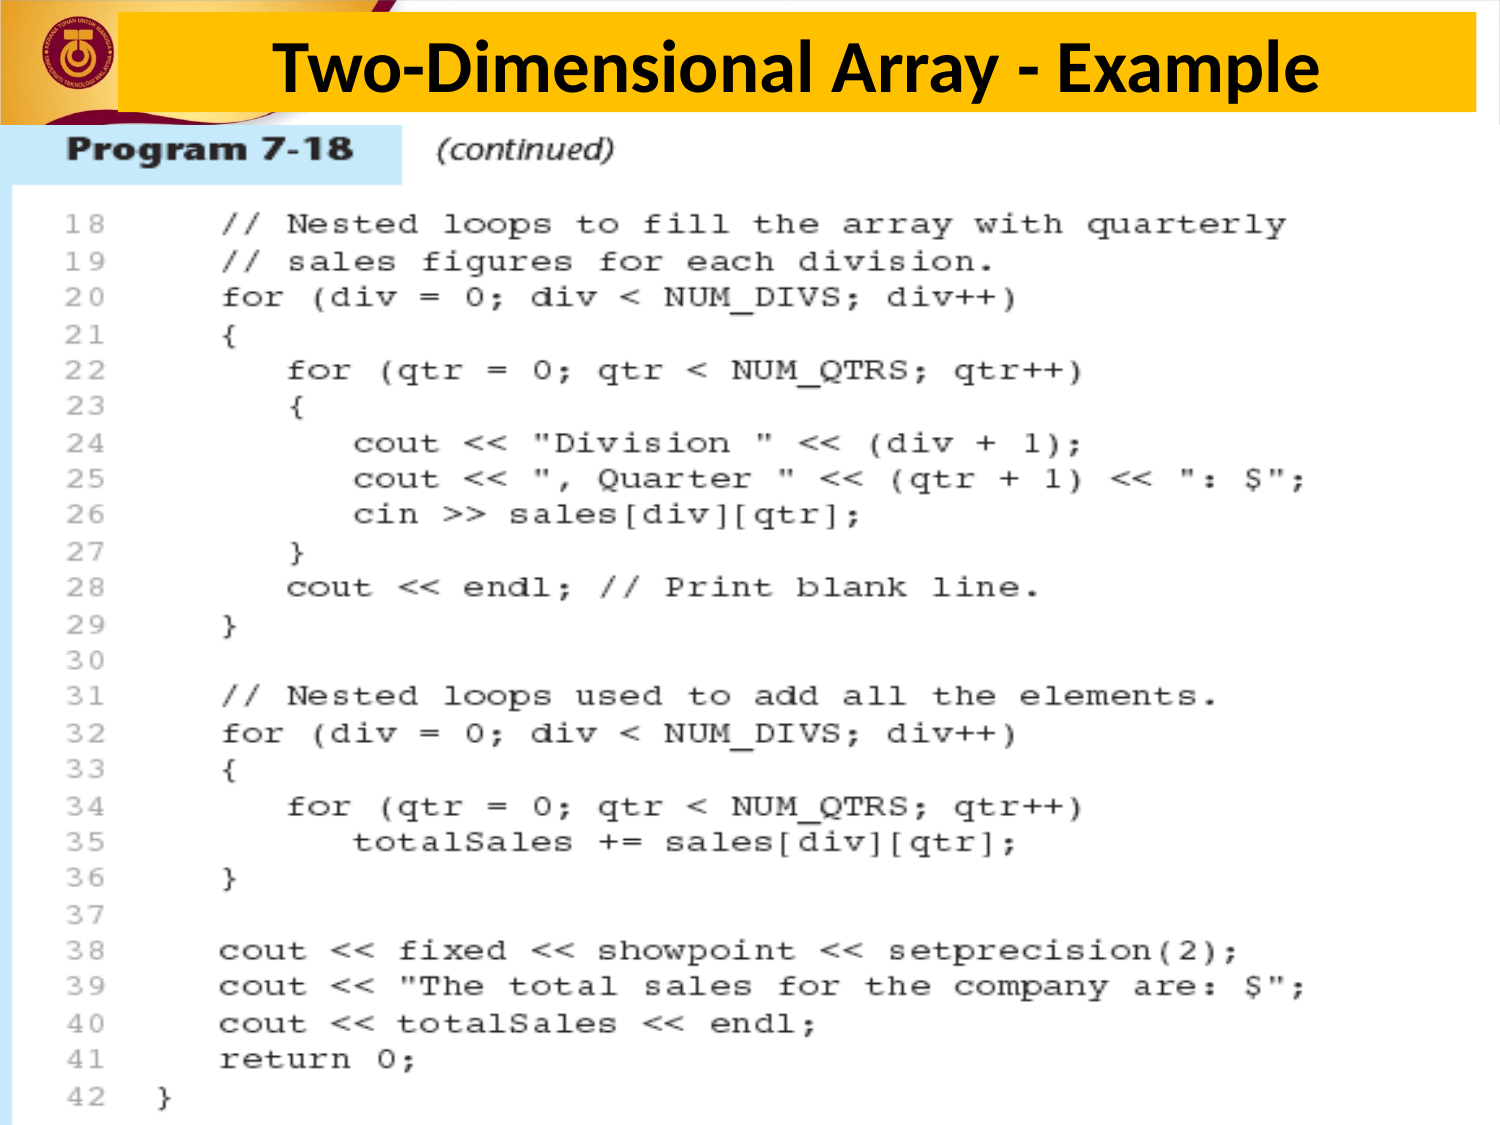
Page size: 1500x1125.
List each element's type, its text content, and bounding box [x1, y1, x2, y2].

picture [0, 0, 1500, 1125]
title Two-Dimensional Array - Example [118, 11, 1477, 113]
